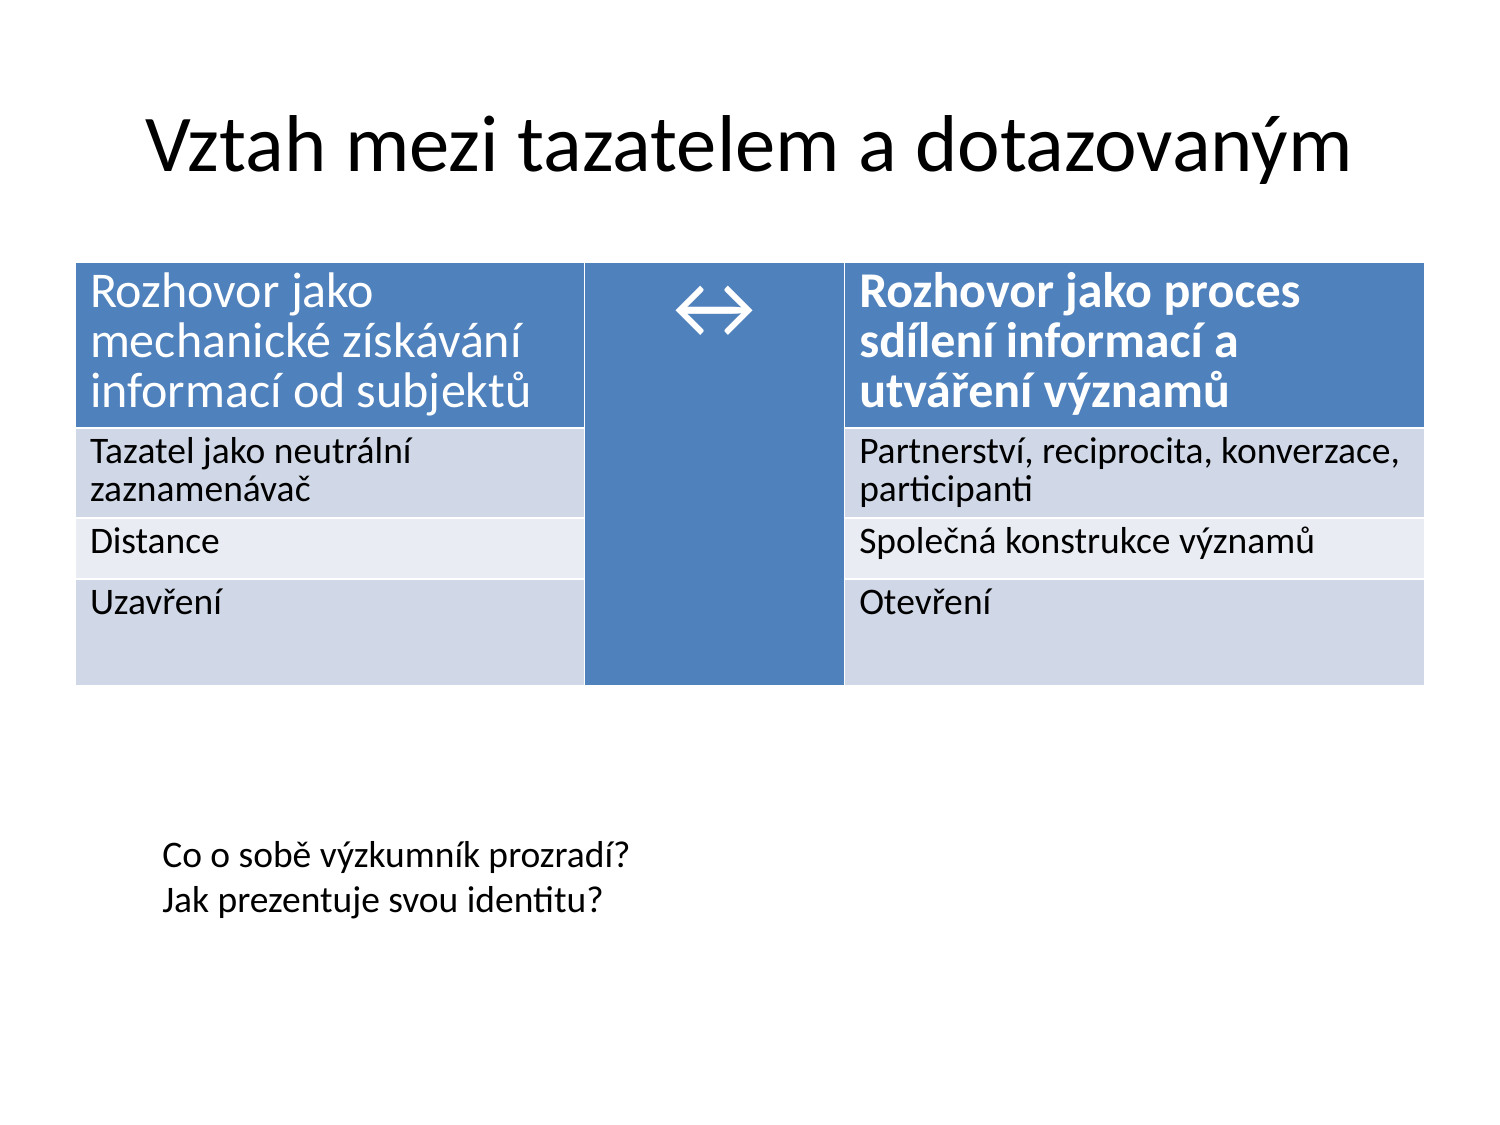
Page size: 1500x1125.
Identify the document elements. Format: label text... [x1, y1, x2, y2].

table_header Rozhovor jako mechanické získávání informací od subjektů [76, 263, 584, 427]
table_cell Tazatel jako neutrální zaznamenávač [76, 429, 584, 517]
text_box Co o sobě výzkumník prozradí? Jak prezentuje svou identitu? [147, 822, 1400, 927]
title Vztah mezi tazatelem a dotazovaným [75, 45, 1425, 233]
table_cell Uzavření [76, 580, 584, 685]
table_cell Distance [76, 519, 584, 578]
table_cell Společná konstrukce významů [845, 519, 1424, 578]
table_header Rozhovor jako proces sdílení informací a utváření významů [845, 263, 1424, 427]
table_header ↔ [585, 263, 844, 685]
table_cell Partnerství, reciprocita, konverzace, participanti [845, 429, 1424, 517]
table_cell Otevření [845, 580, 1424, 685]
